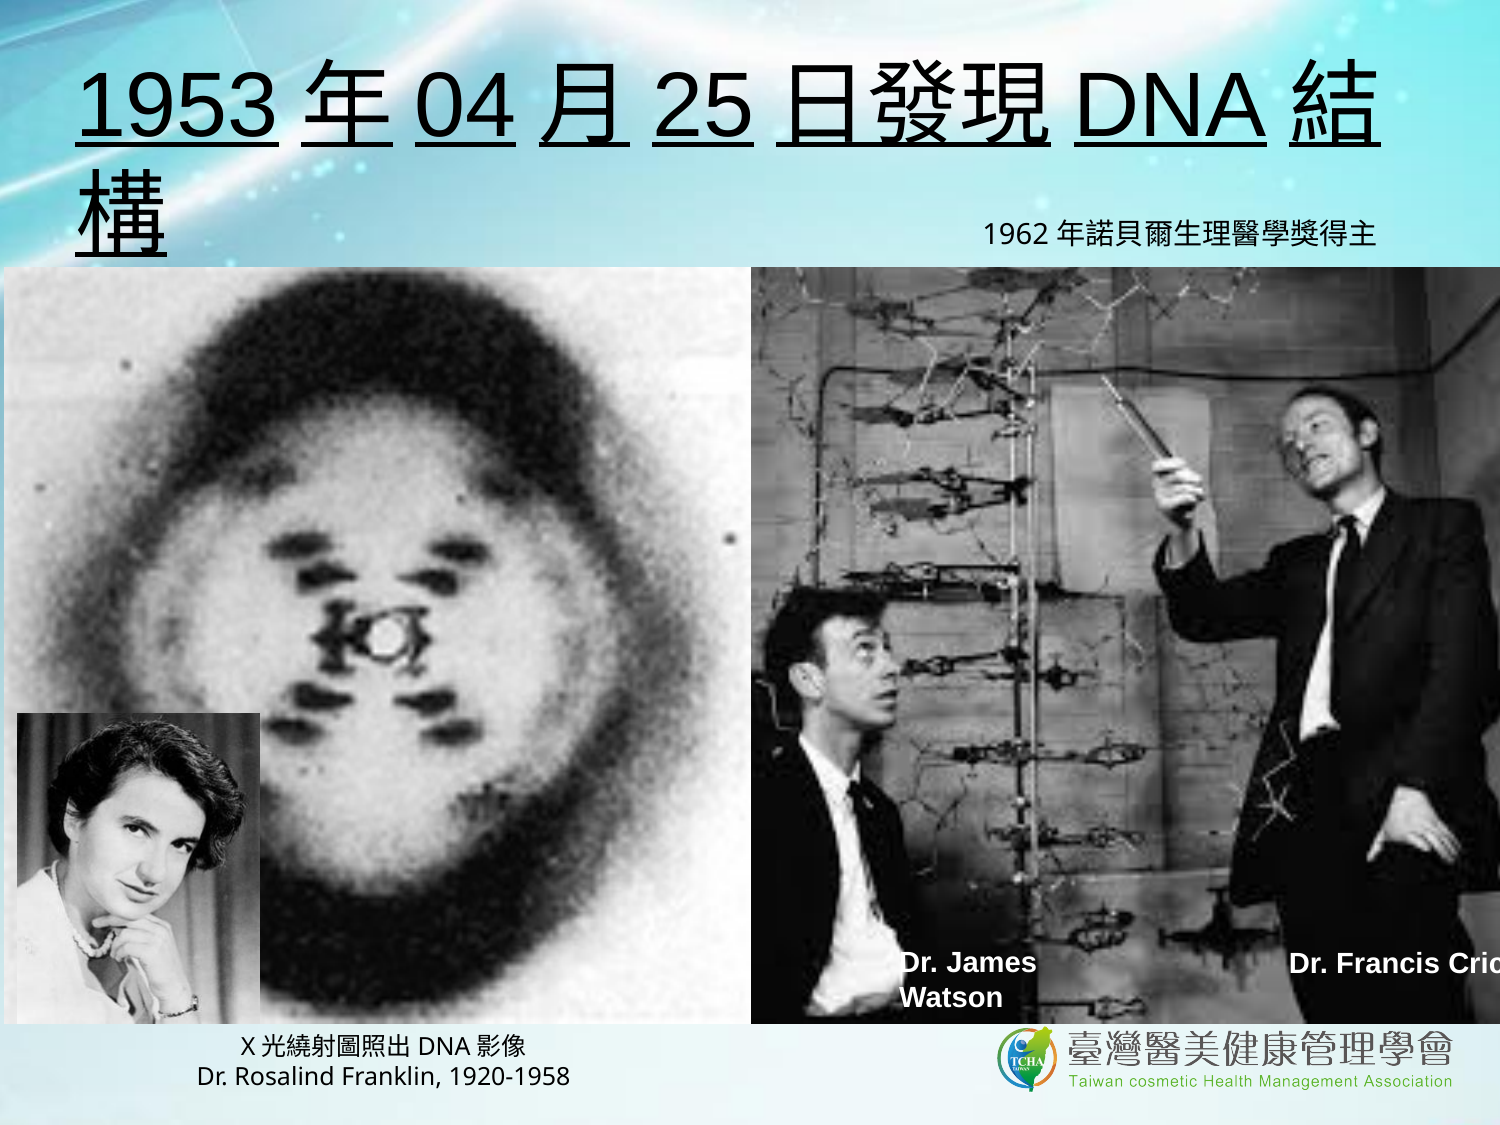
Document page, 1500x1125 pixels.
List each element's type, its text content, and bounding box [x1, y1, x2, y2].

title 1953年04月25日發現DNA結構 [74, 44, 1426, 263]
picture [0, 0, 1500, 1125]
text_box X光繞射圖照出DNA影像 Dr. Rosalind Franklin, 1920-1958 [76, 1031, 691, 1098]
text_box 1962年諾貝爾生理醫學獎得主 [873, 208, 1488, 258]
